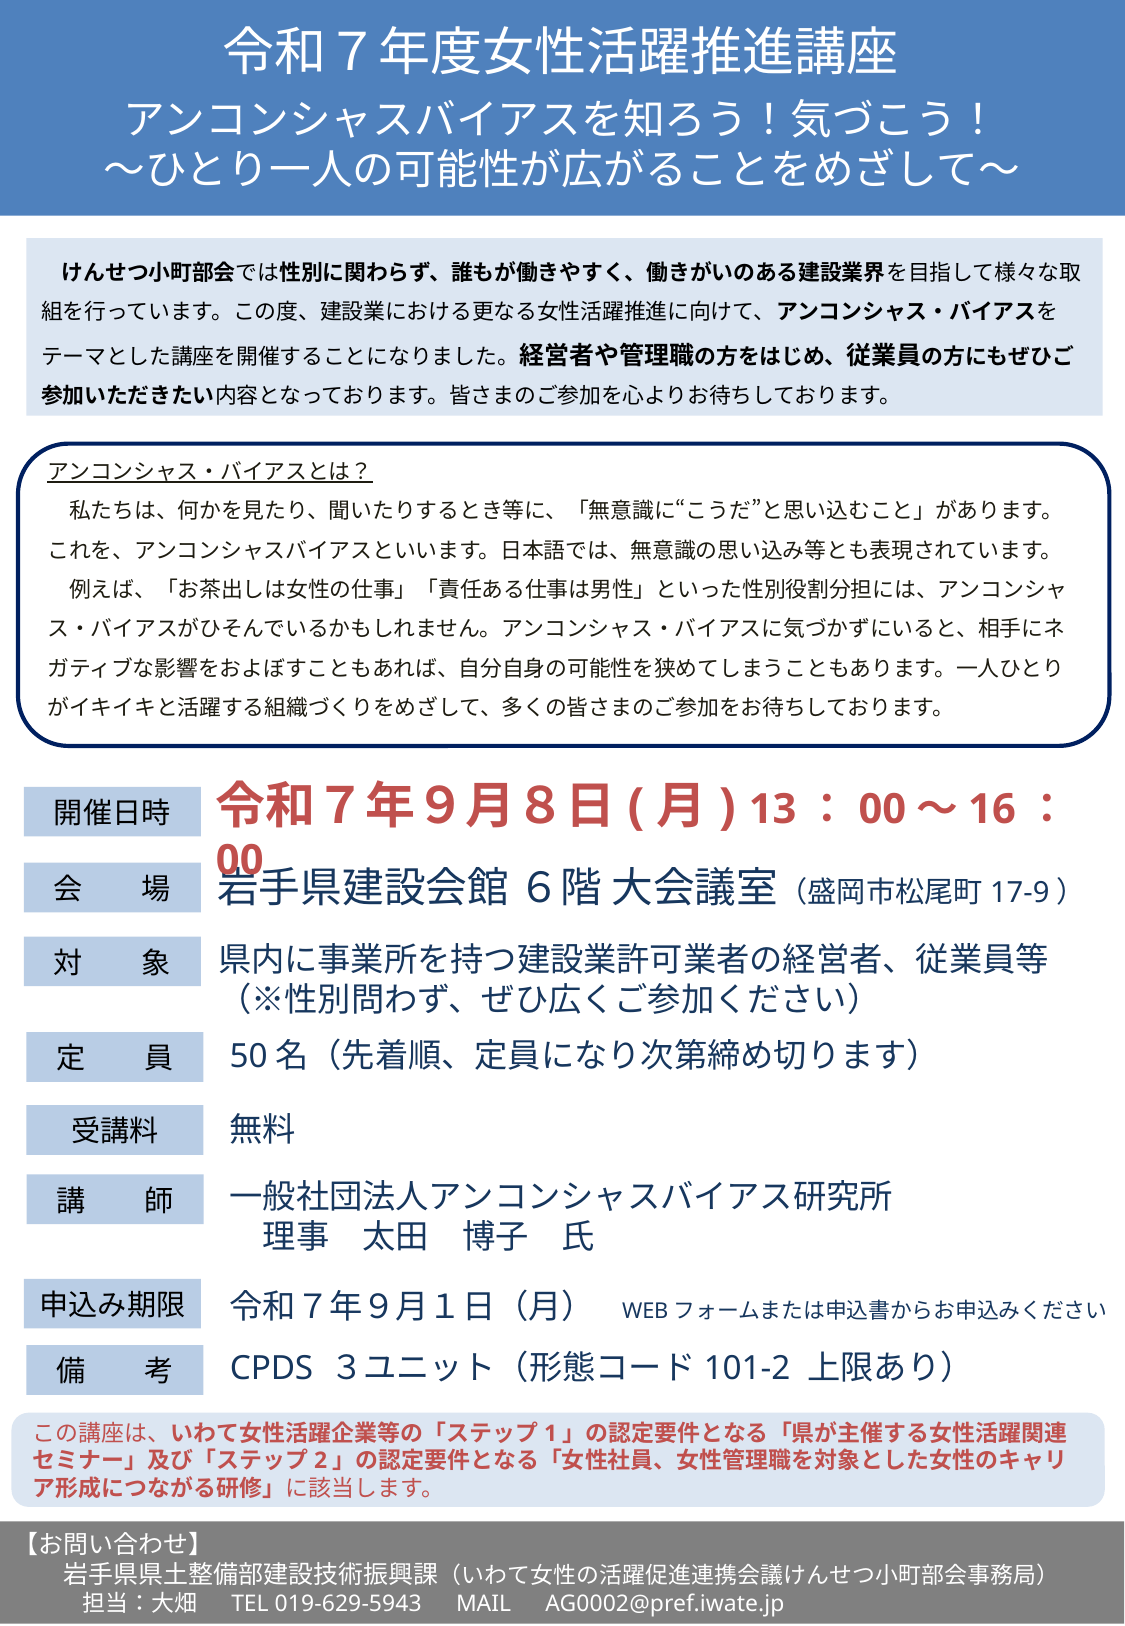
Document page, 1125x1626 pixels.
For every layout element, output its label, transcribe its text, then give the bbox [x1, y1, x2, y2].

text_box 一般社団法人アンコンシャスバイアス研究所 理事 太田 博子 氏 [214, 1167, 1125, 1263]
text_box 受講料 [26, 1105, 204, 1155]
text_box CPDS ３ユニット（形態コード101-2 上限あり） [215, 1338, 1125, 1394]
text_box 無料 [214, 1100, 1125, 1155]
text_box 令和７年９月１日（月） WEBフォームまたは申込書からお申込みください [214, 1278, 1125, 1333]
text_box 対 象 [23, 936, 201, 987]
text_box 50名（先着順、定員になり次第締め切ります） [214, 1026, 1125, 1082]
text_box 開催日時 [23, 786, 201, 837]
text_box 備 考 [26, 1345, 204, 1395]
text_box けんせつ小町部会では性別に関わらず、誰もが働きやすく、働きがいのある建設業界を目指して様々な取組を行っています。この度、建設業における更なる女性活躍推進に向けて、アンコンシャス・バイアスをテーマとした講座を開催することになりました。経営者や管理職の方をはじめ、従業員の方にもぜひご参加いただきたい内容となっております。皆さまのご参加を心よりお待ちしております。 [26, 238, 1103, 416]
text_box 定 員 [26, 1032, 204, 1082]
text_box 令和７年度女性活躍推進講座 [0, 10, 1121, 85]
text_box [0, 201, 1125, 218]
text_box [0, 0, 1125, 85]
text_box 申込み期限 [23, 1278, 201, 1329]
text_box 会 場 [23, 862, 201, 913]
text_box 岩手県建設会館 ６階 大会議室（盛岡市松尾町17-9） [202, 891, 1114, 918]
text_box 【お問い合わせ】 岩手県県土整備部建設技術振興課（いわて女性の活躍促進連携会議けんせつ小町部会事務局） 担当：大畑 TEL 019-629-5943 MAIL AG0002@pref.iwate.jp [0, 1521, 1125, 1624]
text_box アンコンシャスバイアスを知ろう！気づこう！ ～ひとり一人の可能性が広がることをめざして～ [0, 85, 1125, 201]
text_box 県内に事業所を持つ建設業許可業者の経営者、従業員等 （※性別問わず、ぜひ広くご参加ください） [203, 930, 1115, 1026]
text_box 講 師 [26, 1174, 204, 1225]
text_box この講座は、いわて女性活躍企業等の「ステップ1」の認定要件となる「県が主催する女性活躍関連セミナー」及び「ステップ2」の認定要件となる「女性社員、女性管理職を対象とした女性のキャリア形成につながる研修」に該当します。 [11, 1412, 1105, 1507]
text_box アンコンシャス・バイアスとは？ 私たちは、何かを見たり、聞いたりするとき等に、「無意識に“こうだ”と思い込むこと」があります。これを、アンコンシャスバイアスといいます。日本語では、無意識の思い込み等とも表現されています。 例えば、「お茶出しは女性の仕事」「責任ある仕事は男性」といった性別役割分担には、アンコンシャス・バイアスがひそんでいるかもしれません。アンコンシャス・バイアスに気づかずにいると、相手にネガティブな影響をおよぼすこともあれば、自分自身の可能性を狭めてしまうこともあります。一人ひとりがイキイキと活躍する組織づくりをめざして、多くの皆さまのご参加をお待ちしております。 [15, 441, 1112, 749]
text_box 令和７年９月８日(月) 13：00～16：00 [201, 765, 1114, 891]
